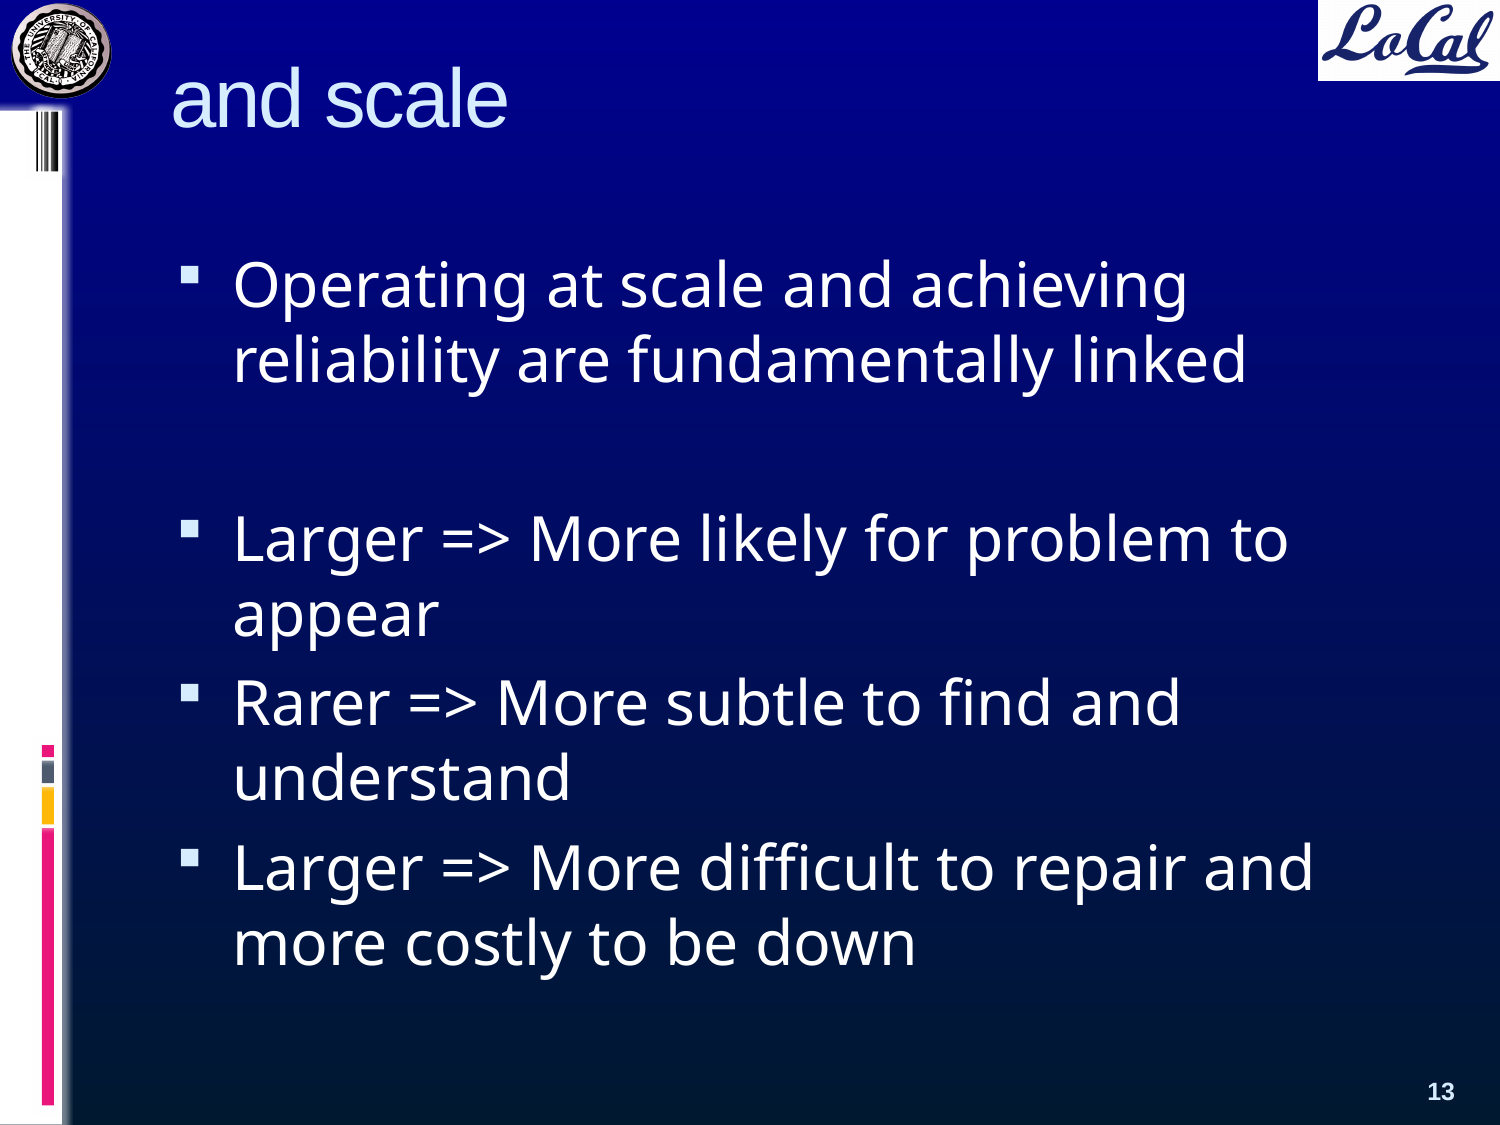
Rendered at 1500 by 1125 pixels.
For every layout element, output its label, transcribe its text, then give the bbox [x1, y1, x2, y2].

list Operating at scale and achieving reliability are fundamentally linked Larger => More likely for problem to appear Rarer => More subtle to find and understand Larger => More difficult to repair and more costly to be down [150, 237, 1425, 1013]
picture [1318, 0, 1500, 81]
picture [0, 0, 120, 101]
title and scale [155, 36, 1425, 187]
slide_number 13 [1412, 1052, 1488, 1113]
